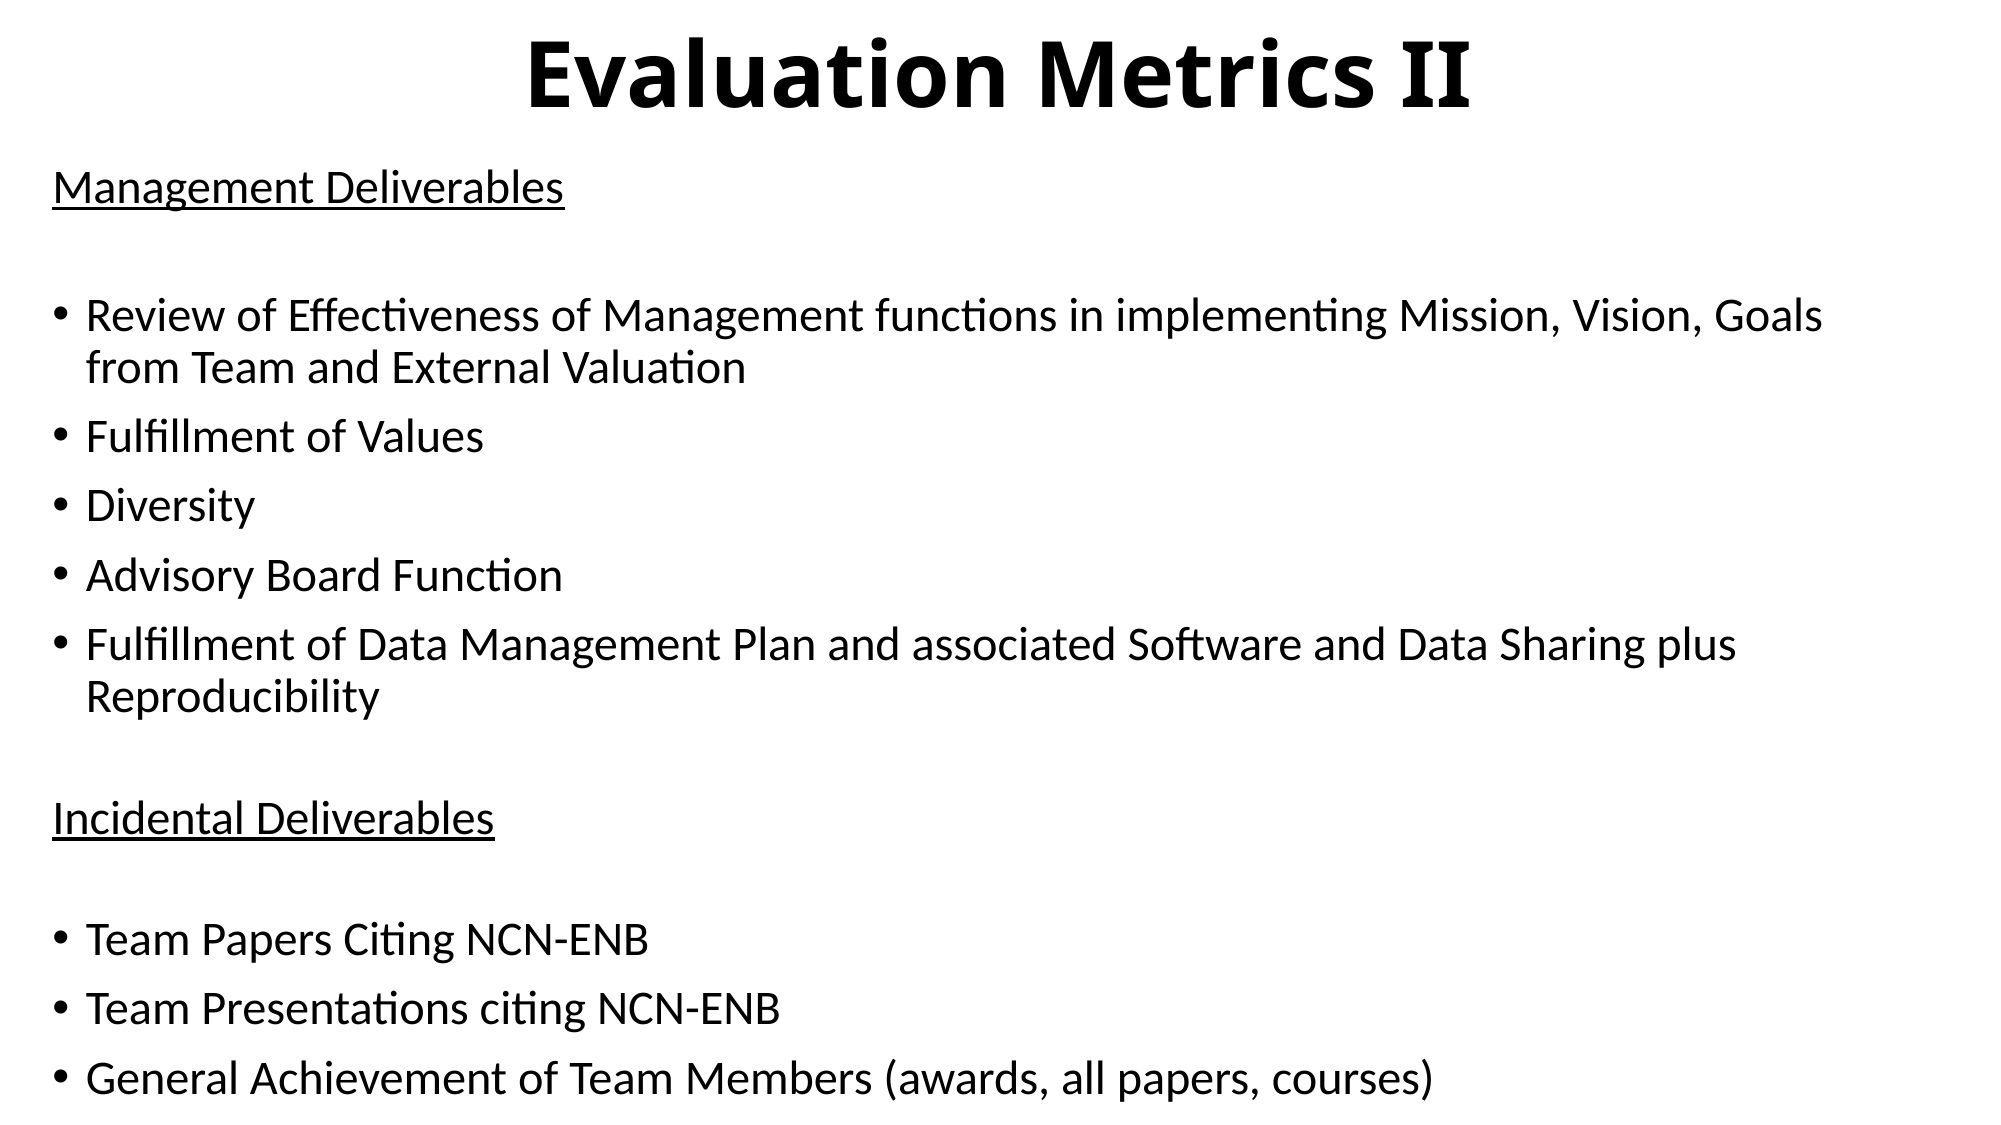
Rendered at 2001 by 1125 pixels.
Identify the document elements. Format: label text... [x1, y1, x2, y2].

title Evaluation Metrics II [9, 0, 1988, 155]
list Management Deliverables Review of Effectiveness of Management functions in implementing Mission, Vision, Goals from Team and External Valuation Fulfillment of Values Diversity Advisory Board Function Fulfillment of Data Management Plan and associated Software and Data Sharing plus Reproducibility Incidental Deliverables Team Papers Citing NCN-ENB Team Presentations citing NCN-ENB General Achievement of Team Members (awards, all papers, courses) [37, 154, 1943, 1113]
